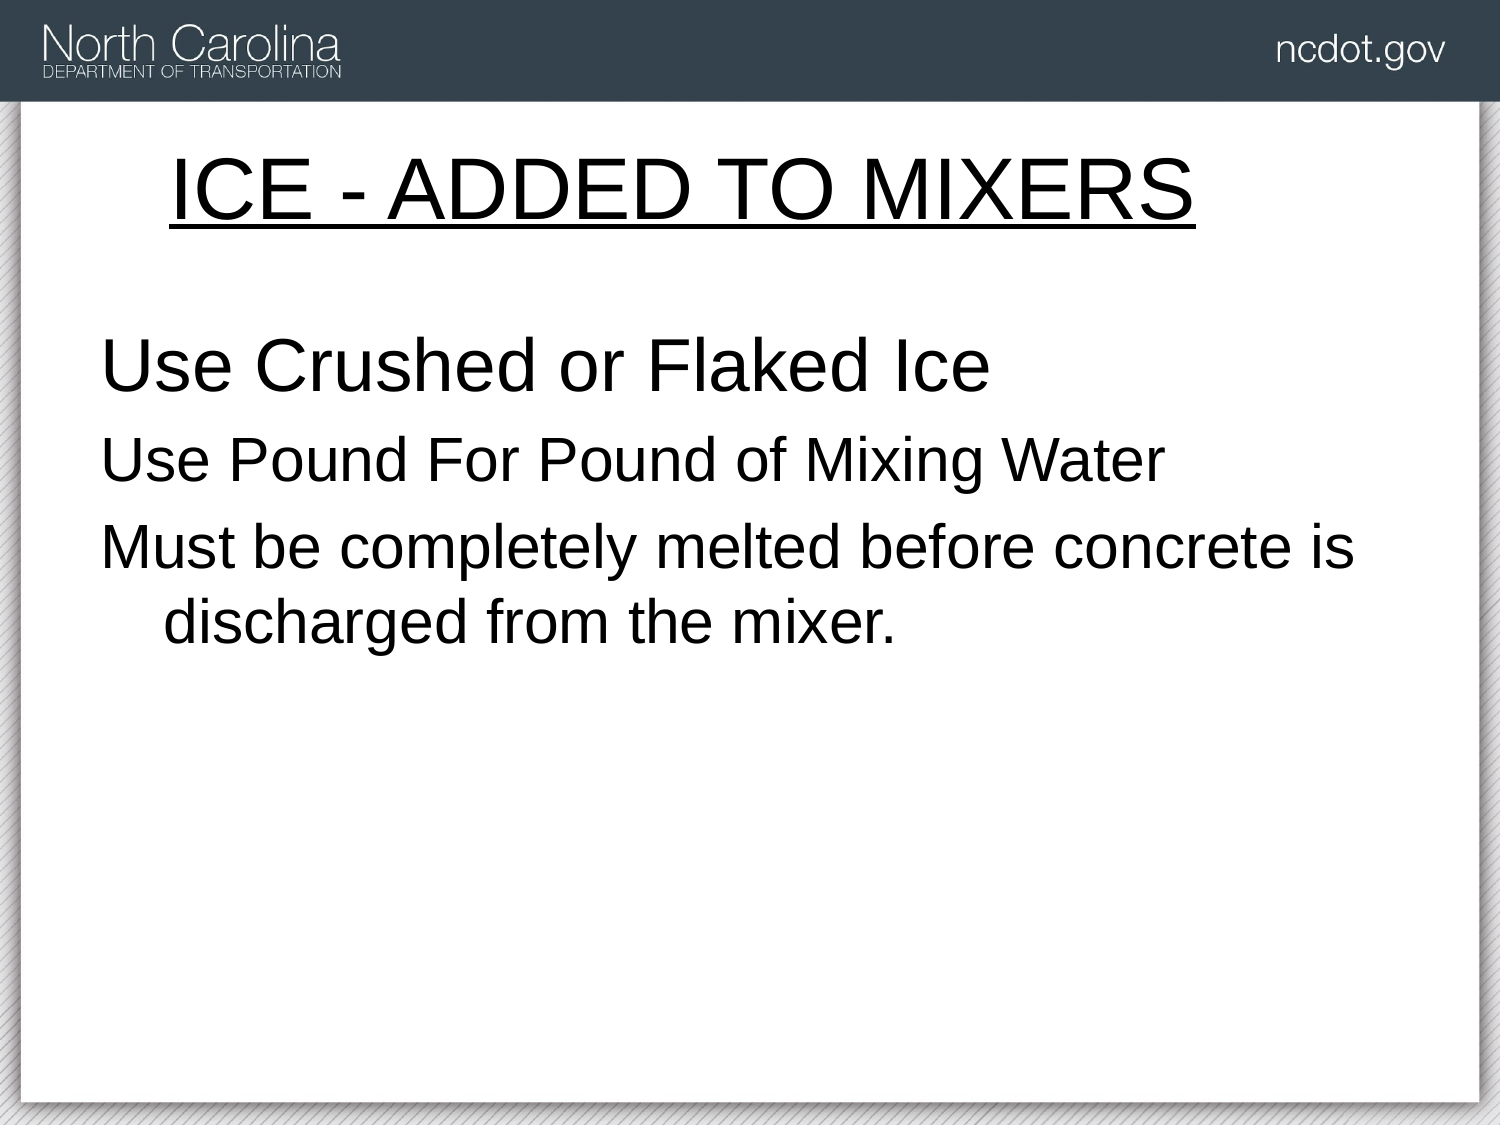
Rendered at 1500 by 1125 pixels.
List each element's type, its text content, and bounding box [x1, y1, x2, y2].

list Use Crushed or Flaked Ice Use Pound For Pound of Mixing Water Must be completely melted before concrete is discharged from the mixer. [75, 308, 1425, 1059]
title ICE - ADDED TO MIXERS [75, 87, 1425, 282]
picture [0, 0, 1500, 1125]
